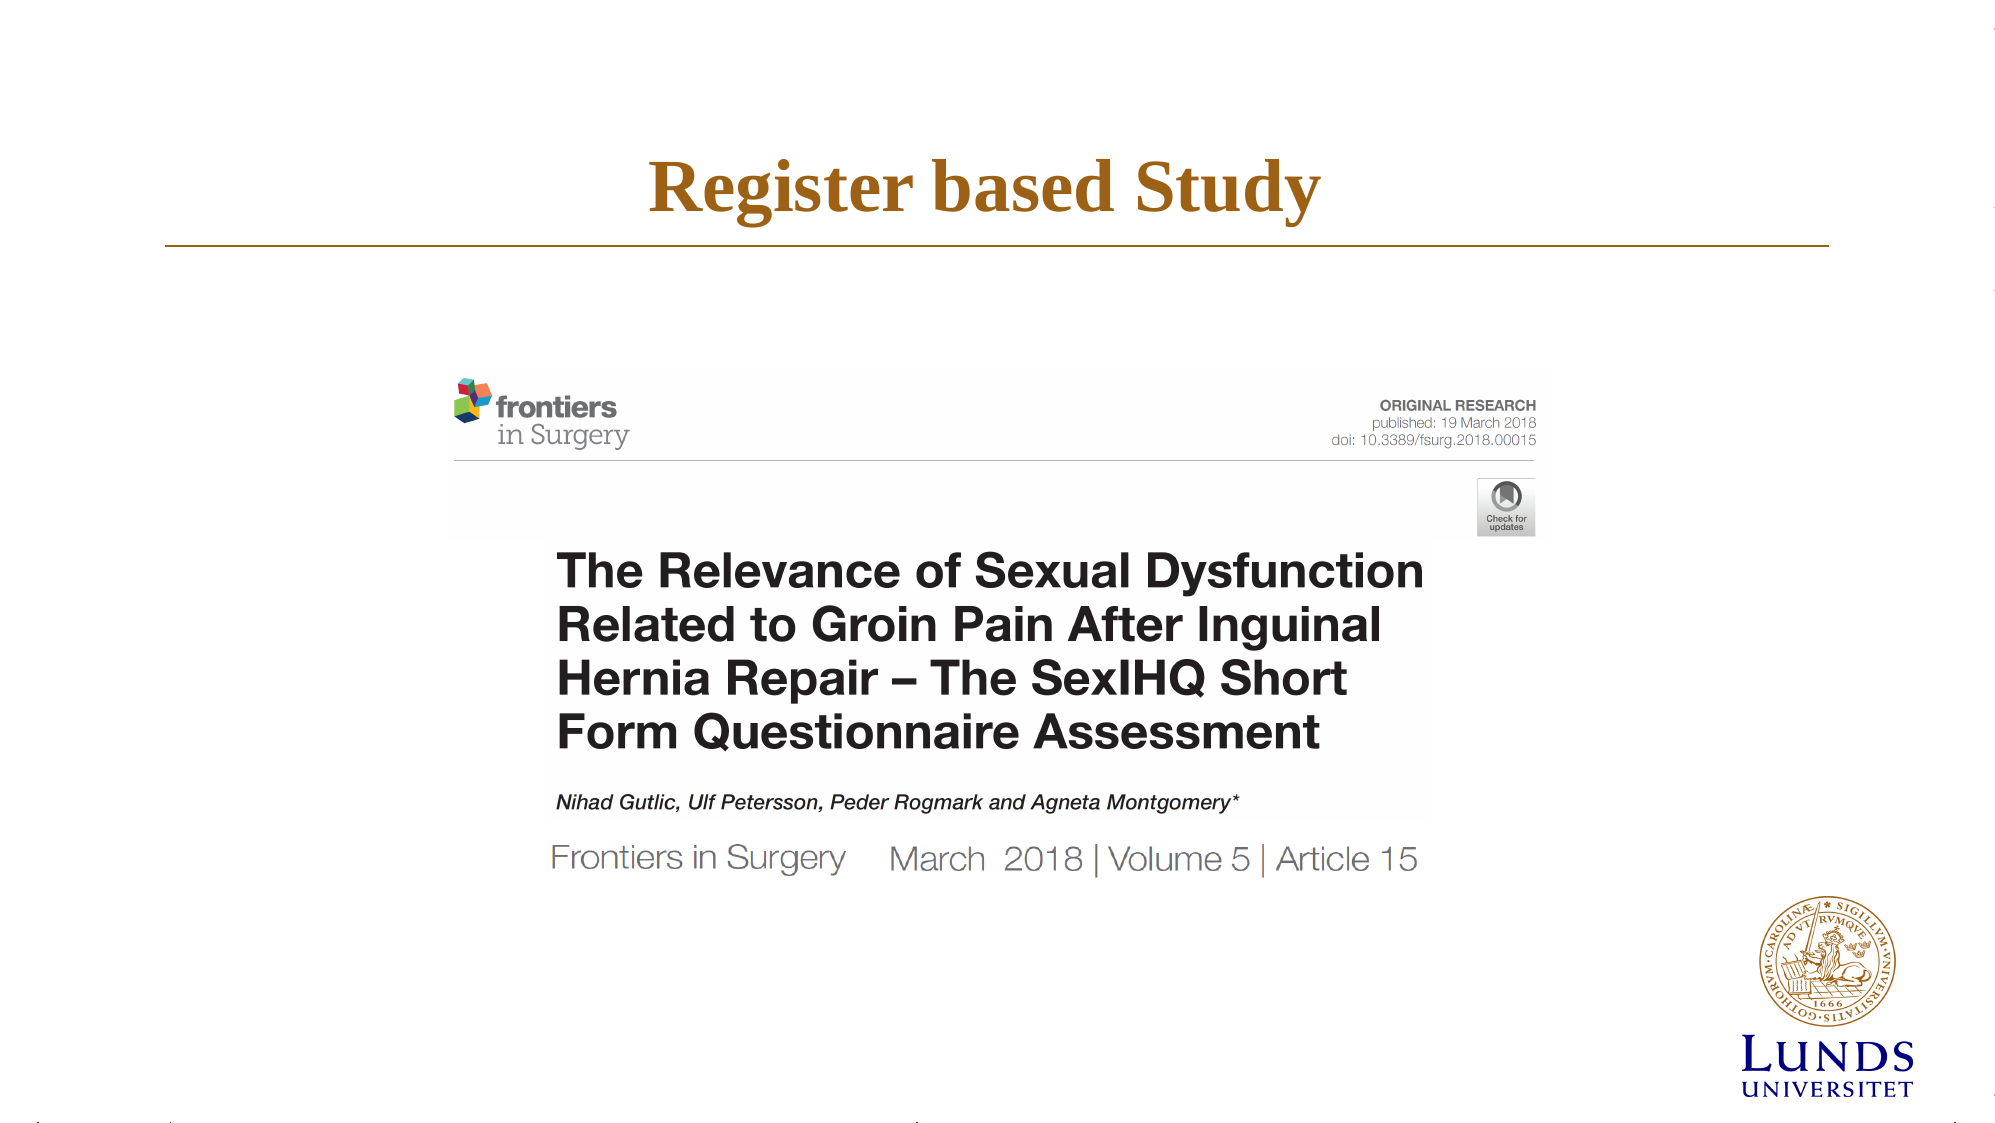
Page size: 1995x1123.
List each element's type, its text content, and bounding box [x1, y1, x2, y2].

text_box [548, 833, 1429, 888]
picture [447, 369, 1547, 822]
title Register based Study [142, 46, 1829, 234]
picture [1742, 896, 1913, 1097]
list [145, 302, 1828, 888]
